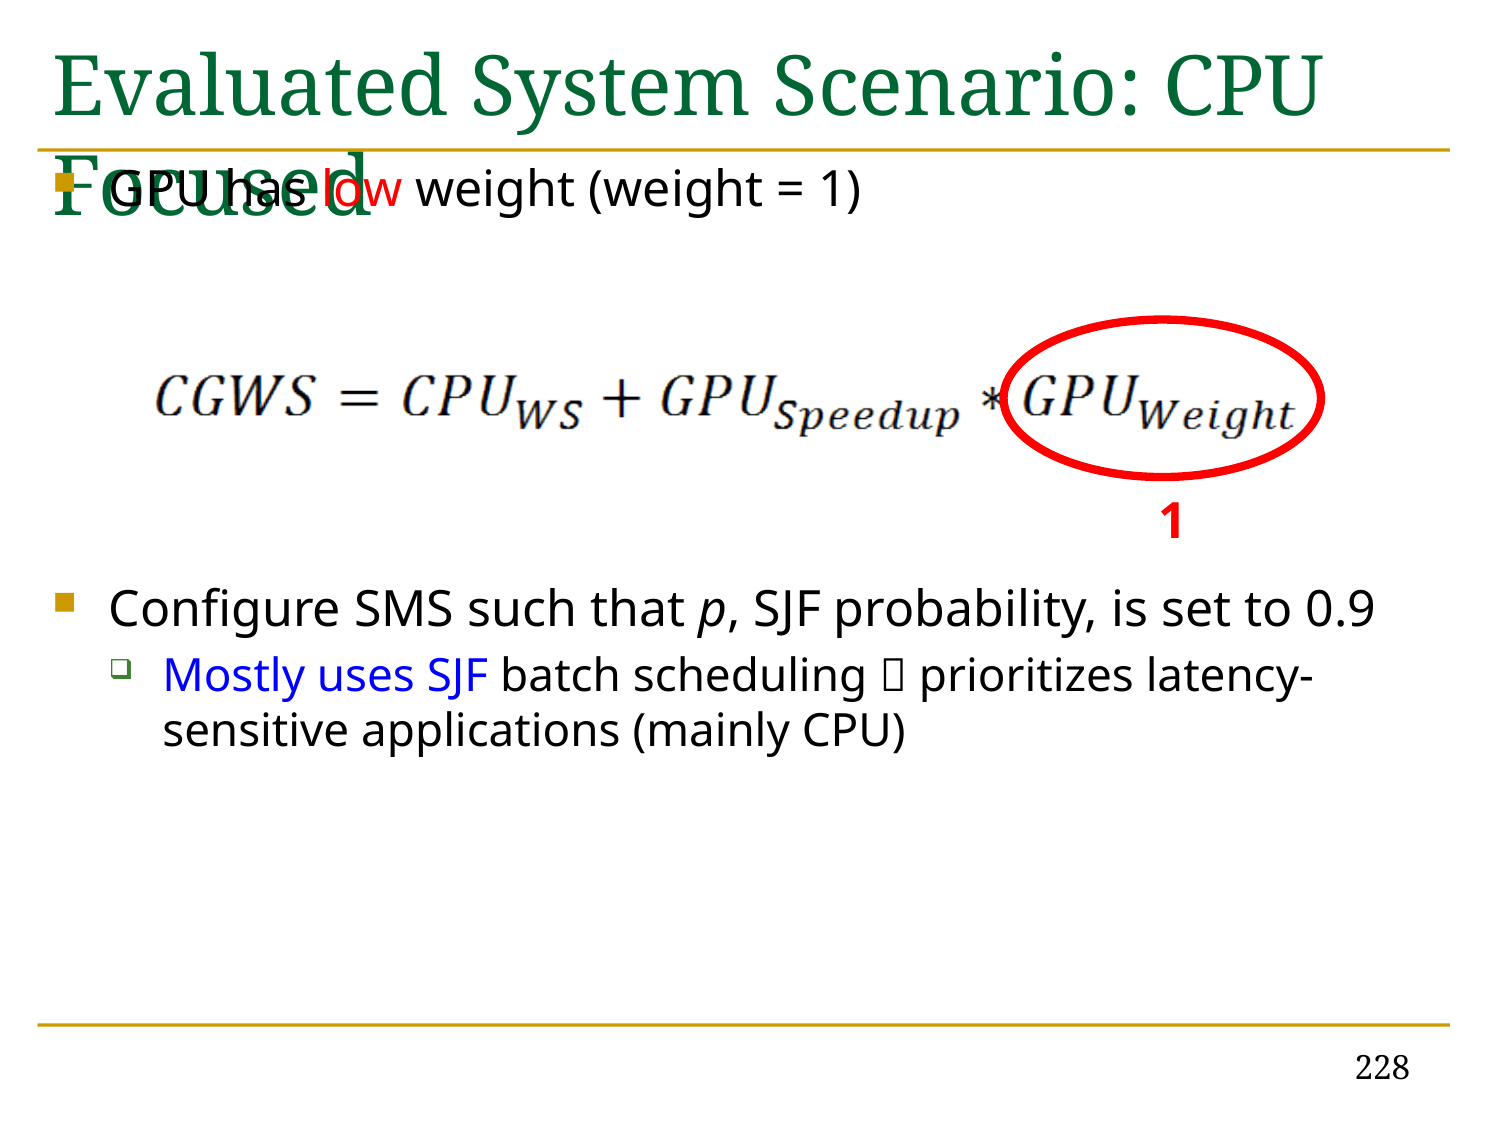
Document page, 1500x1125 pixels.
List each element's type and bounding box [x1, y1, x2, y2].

text_box [1003, 319, 1322, 557]
slide_number [1074, 1023, 1426, 1100]
title [37, 24, 1451, 148]
picture [152, 360, 1003, 451]
list [37, 148, 1451, 1026]
